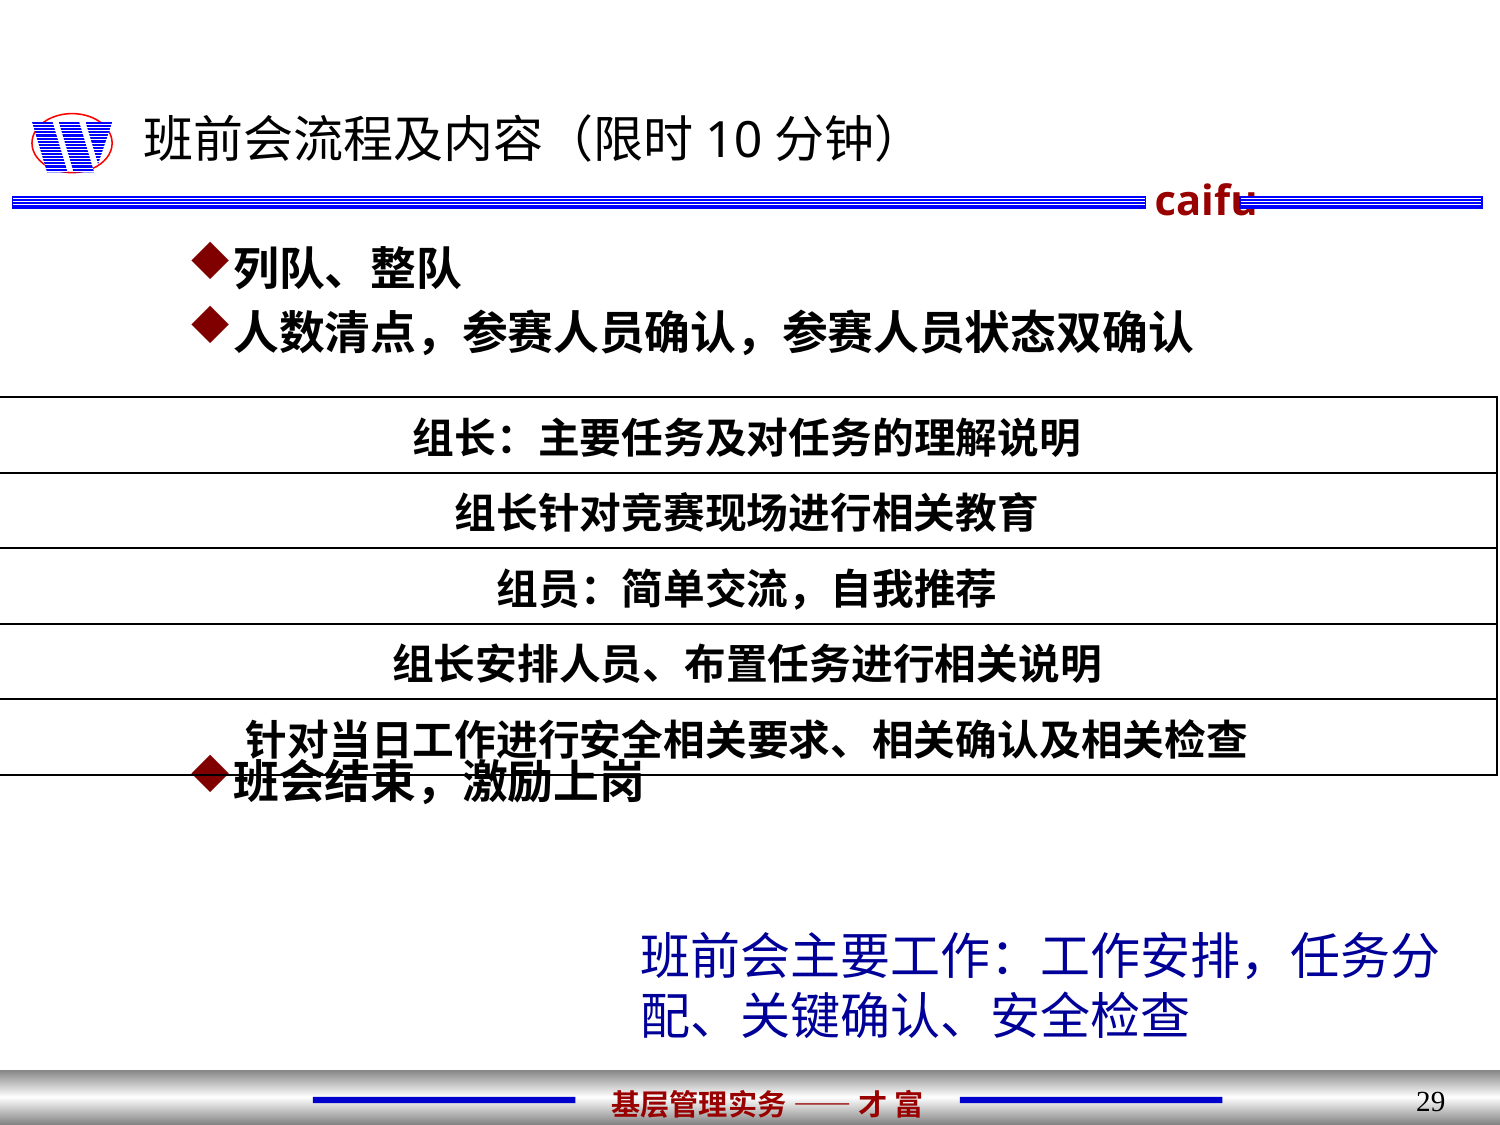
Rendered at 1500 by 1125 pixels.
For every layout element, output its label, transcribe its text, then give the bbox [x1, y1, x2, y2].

text_box [927, 538, 1500, 1102]
title 班前会流程及内容（限时10分钟） [127, 89, 1483, 185]
list 列队、整队 人数清点，参赛人员确认，参赛人员状态双确认 班会结束，激励上岗 [41, 231, 1452, 396]
table_cell 组员：简单交流，自我推荐 [0, 549, 927, 623]
table_cell 组长安排人员、布置任务进行相关说明 [0, 625, 927, 698]
list 列队、整队 人数清点，参赛人员确认，参赛人员状态双确认 班会结束，激励上岗 [41, 776, 927, 1036]
table_header 组长：主要任务及对任务的理解说明 [0, 398, 1496, 472]
table_cell 针对当日工作进行安全相关要求、相关确认及相关检查 [0, 700, 927, 774]
table_cell 组长针对竞赛现场进行相关教育 [0, 474, 1496, 547]
text_box 班前会主要工作：工作安排，任务分配、关键确认、安全检查 [626, 916, 927, 1052]
